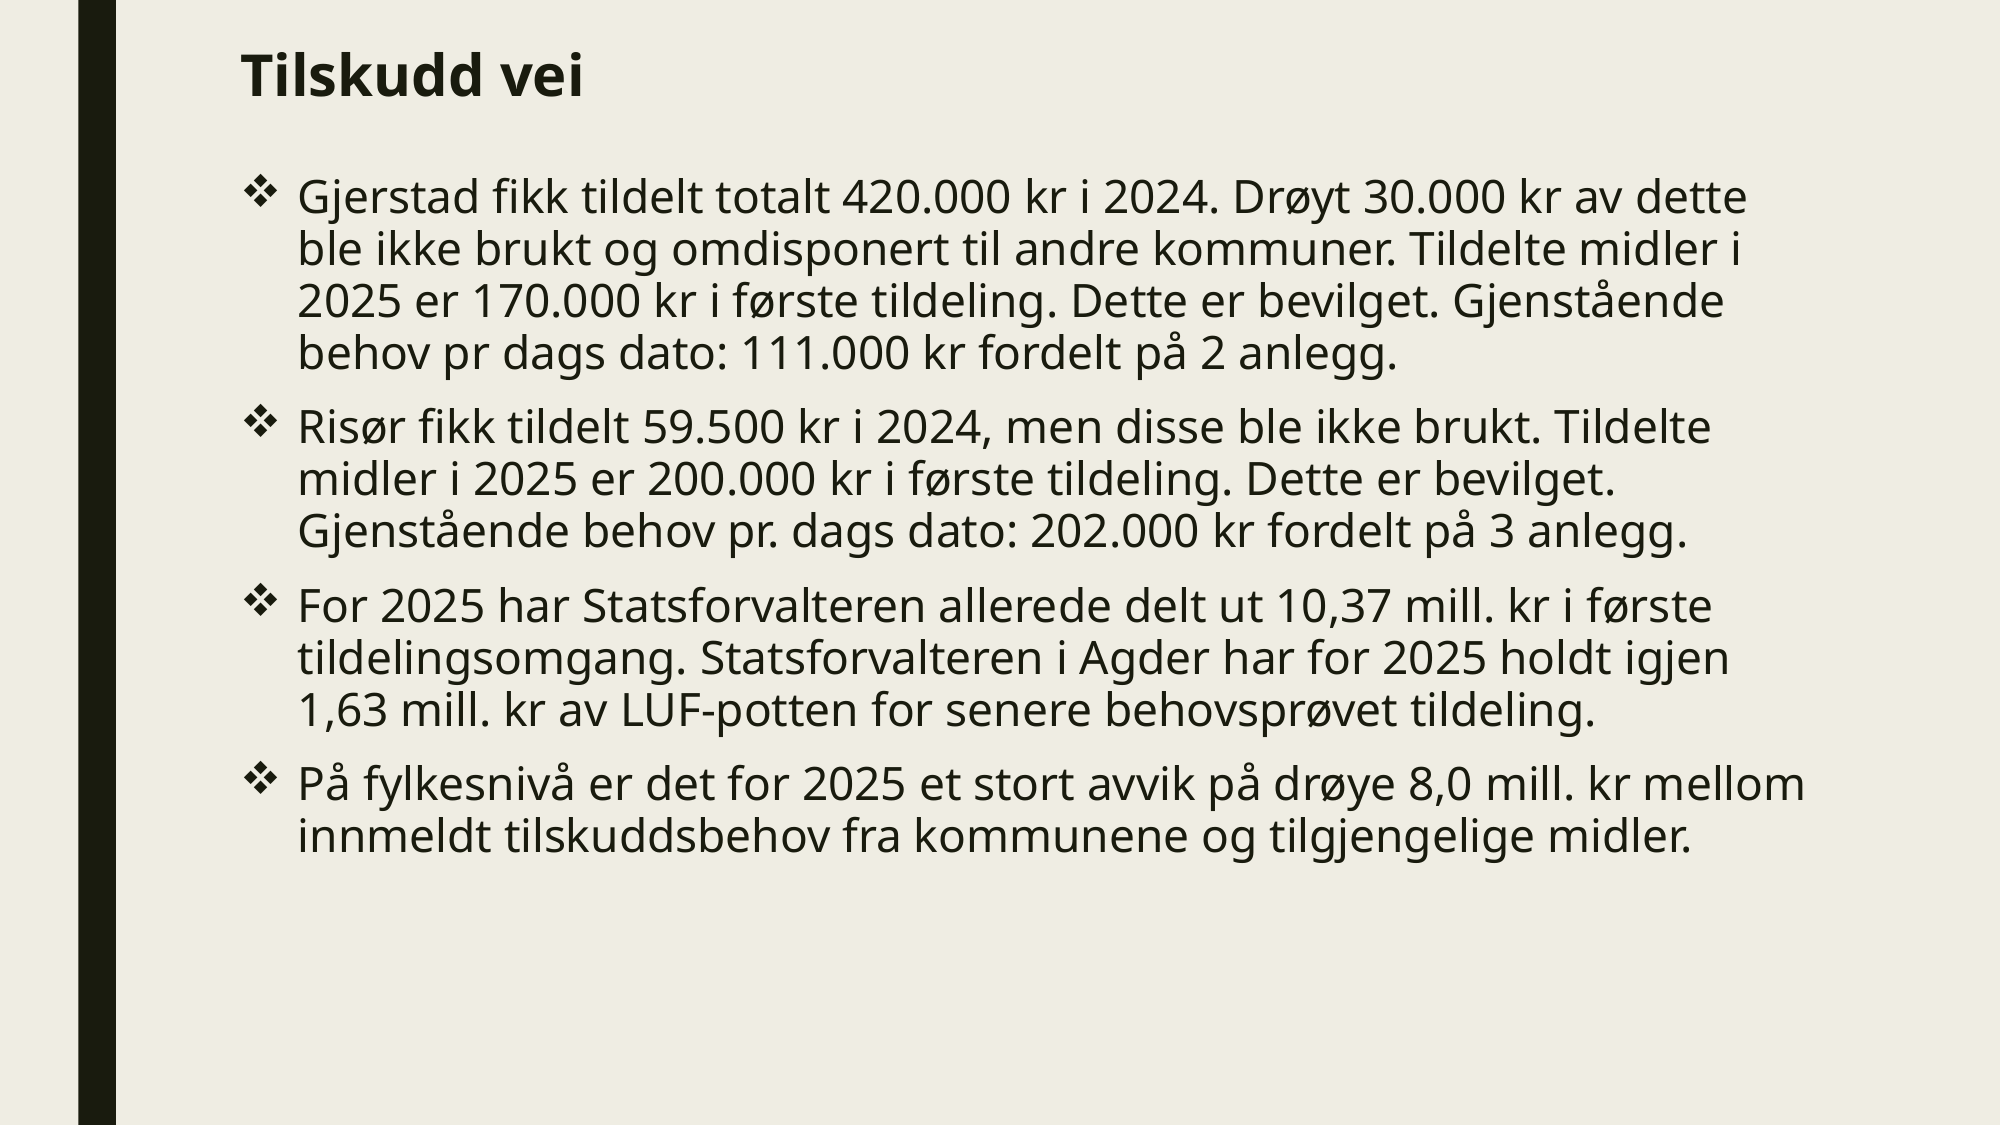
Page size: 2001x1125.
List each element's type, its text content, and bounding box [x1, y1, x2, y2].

list Gjerstad fikk tildelt totalt 420.000 kr i 2024. Drøyt 30.000 kr av dette ble ikke brukt og omdisponert til andre kommuner. Tildelte midler i 2025 er 170.000 kr i første tildeling. Dette er bevilget. Gjenstående behov pr dags dato: 111.000 kr fordelt på 2 anlegg. Risør fikk tildelt 59.500 kr i 2024, men disse ble ikke brukt. Tildelte midler i 2025 er 200.000 kr i første tildeling. Dette er bevilget. Gjenstående behov pr. dags dato: 202.000 kr fordelt på 3 anlegg. For 2025 har Statsforvalteren allerede delt ut 10,37 mill. kr i første tildelingsomgang. Statsforvalteren i Agder har for 2025 holdt igjen 1,63 mill. kr av LUF-potten for senere behovsprøvet tildeling. På fylkesnivå er det for 2025 et stort avvik på drøye 8,0 mill. kr mellom innmeldt tilskuddsbehov fra kommunene og tilgjengelige midler. [225, 164, 1837, 1020]
title Tilskudd vei [225, 39, 1317, 117]
